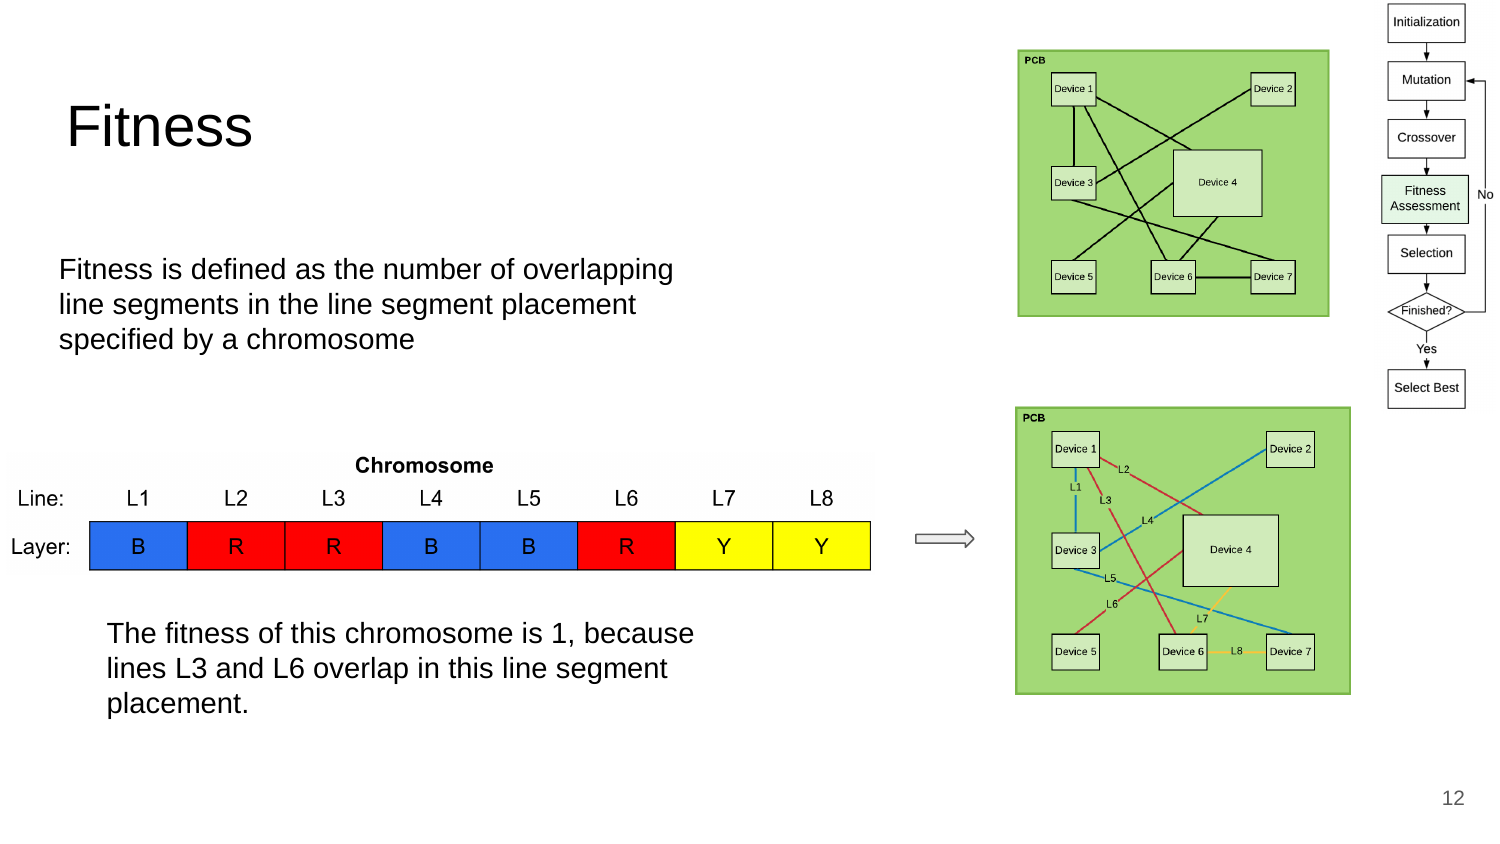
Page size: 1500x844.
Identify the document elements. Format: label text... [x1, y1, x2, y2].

picture [1004, 0, 1496, 721]
text_box [915, 530, 974, 548]
picture [991, 25, 1358, 342]
text_box The fitness of this chromosome is 1, because lines L3 and L6 overlap in this line segment placement. [91, 599, 731, 721]
title Fitness [51, 72, 986, 167]
slide_number ‹#› [1389, 764, 1480, 830]
text_box Fitness is defined as the number of overlapping line segments in the line segment placement specified by a chromosome [44, 235, 725, 391]
title Fitness [1362, 72, 1368, 167]
picture [6, 452, 875, 575]
